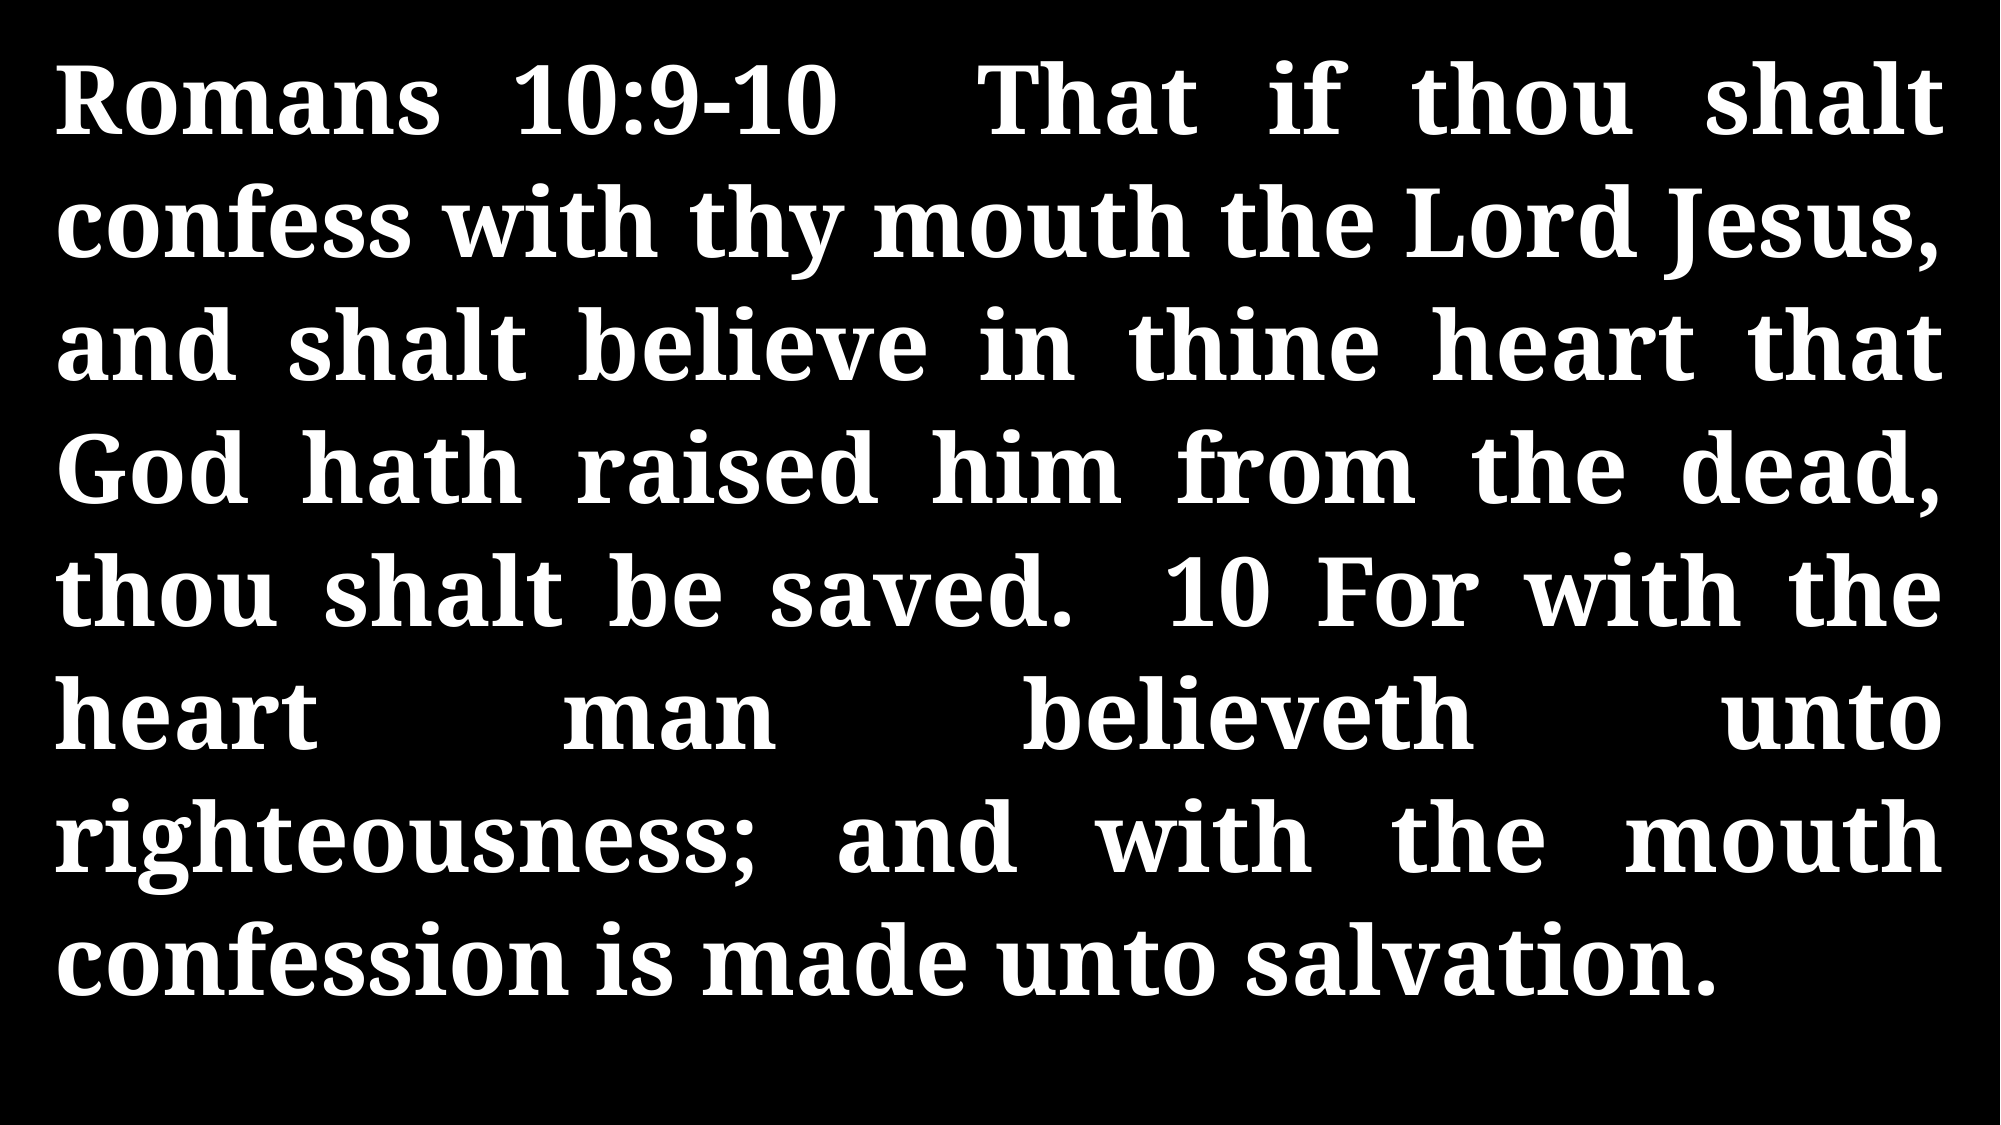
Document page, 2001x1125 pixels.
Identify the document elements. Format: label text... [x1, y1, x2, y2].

text_box Romans 10:9-10 That if thou shalt confess with thy mouth the Lord Jesus, and shalt believe in thine heart that God hath raised him from the dead, thou shalt be saved. 10 For with the heart man believeth unto righteousness; and with the mouth confession is made unto salvation. [39, 23, 1961, 1023]
